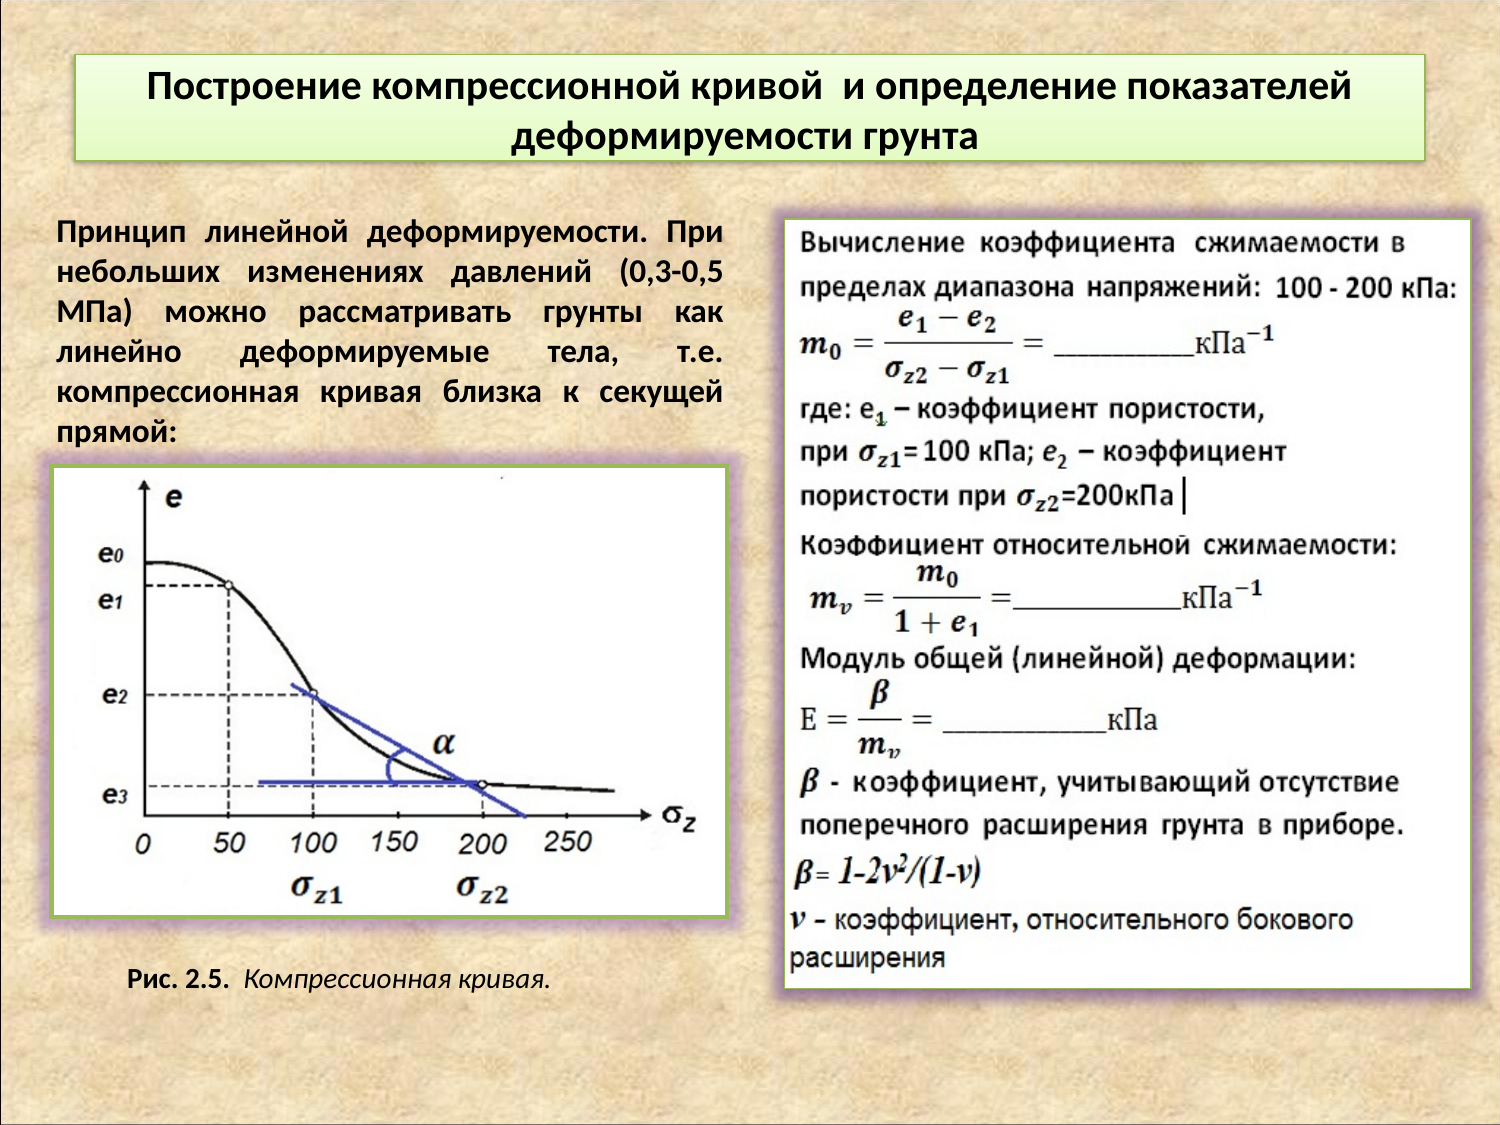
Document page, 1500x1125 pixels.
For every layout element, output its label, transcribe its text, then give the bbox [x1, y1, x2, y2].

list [53, 467, 726, 916]
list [785, 219, 1471, 988]
list Принцип линейной деформируемости. При небольших изменениях давлений (0,3-0,5 МПа) можно рассматривать грунты как линейно деформируемые тела, т.е. компрессионная кривая близка к секущей прямой: [41, 184, 740, 450]
title Построение компрессионной кривой и определение показателей деформируемости грунта [74, 54, 1426, 162]
picture [0, 1, 1500, 1125]
text_box Рис. 2.5. Компрессионная кривая. [112, 952, 656, 1002]
